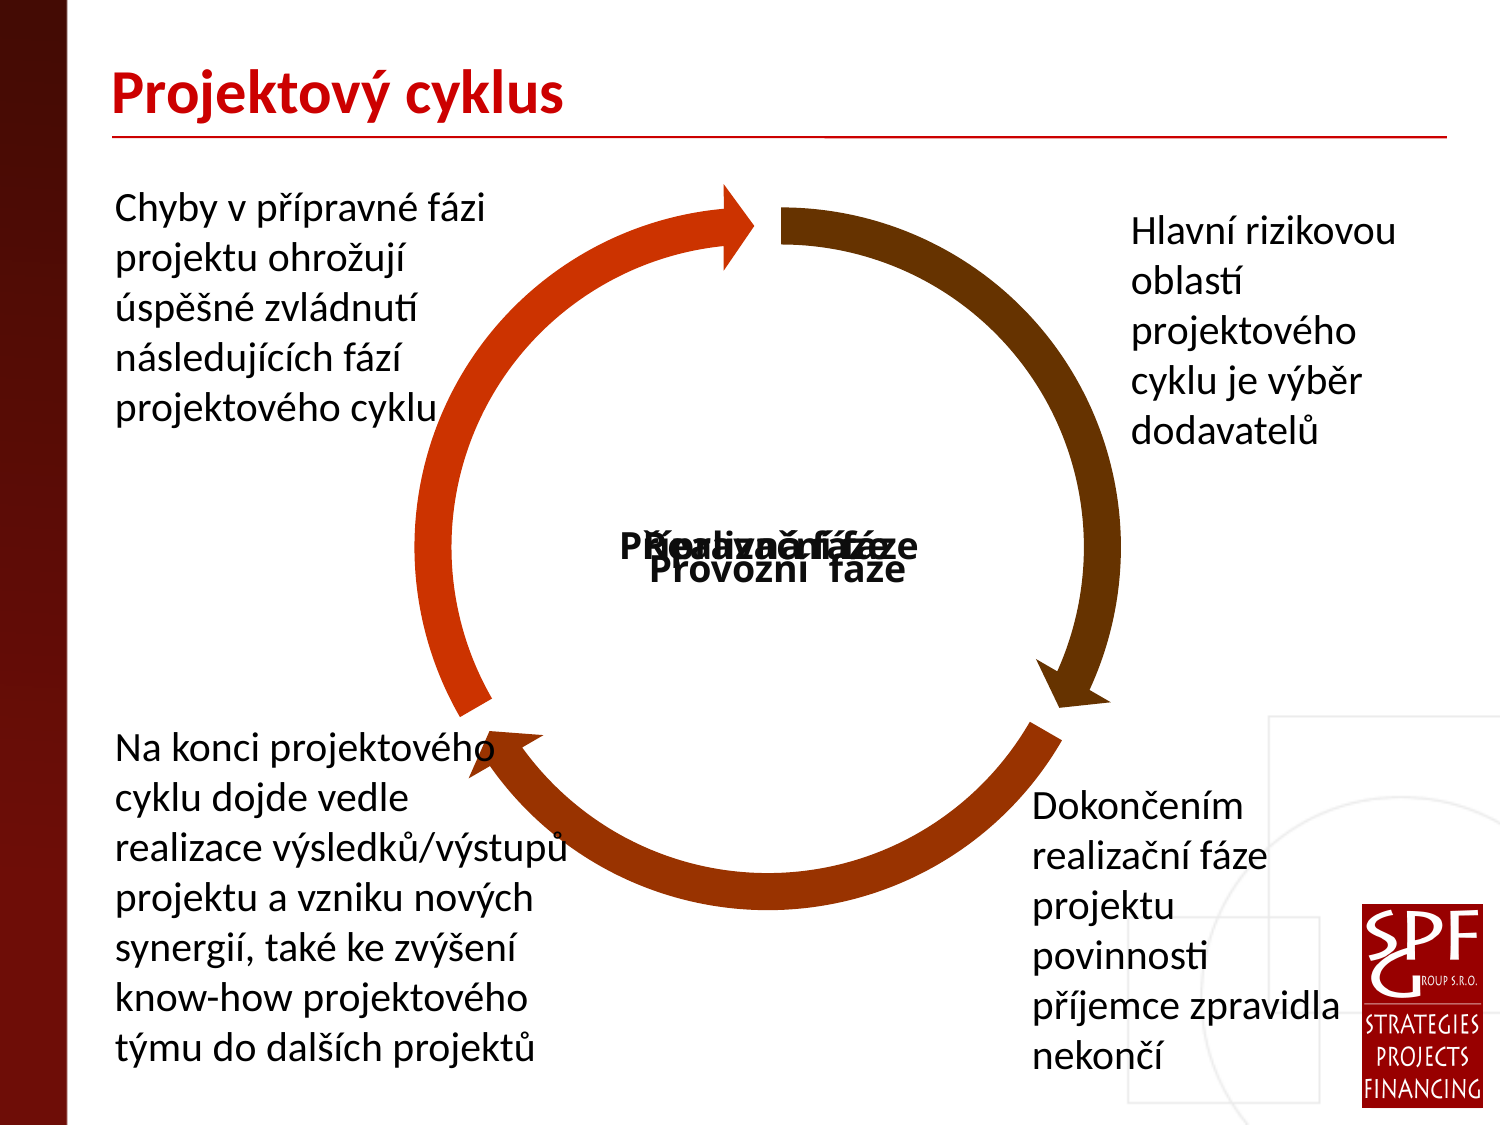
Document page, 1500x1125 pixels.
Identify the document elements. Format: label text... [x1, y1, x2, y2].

text_box Na konci projektového cyklu dojde vedle realizace výsledků/výstupů projektu a vzniku nových synergií, také ke zvýšení know-how projektového týmu do dalších projektů [100, 712, 585, 1078]
text_box Chyby v přípravné fázi projektu ohrožují úspěšné zvládnutí následujících fází projektového cyklu [100, 172, 299, 438]
title Projektový cyklus [96, 42, 1448, 136]
text_box Dokončením realizační fáze projektu povinnosti příjemce zpravidla nekončí [1017, 770, 1362, 1086]
picture [0, 0, 1500, 1125]
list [300, 172, 1235, 946]
text_box Hlavní rizikovou oblastí projektového cyklu je výběr dodavatelů [1239, 195, 1459, 461]
